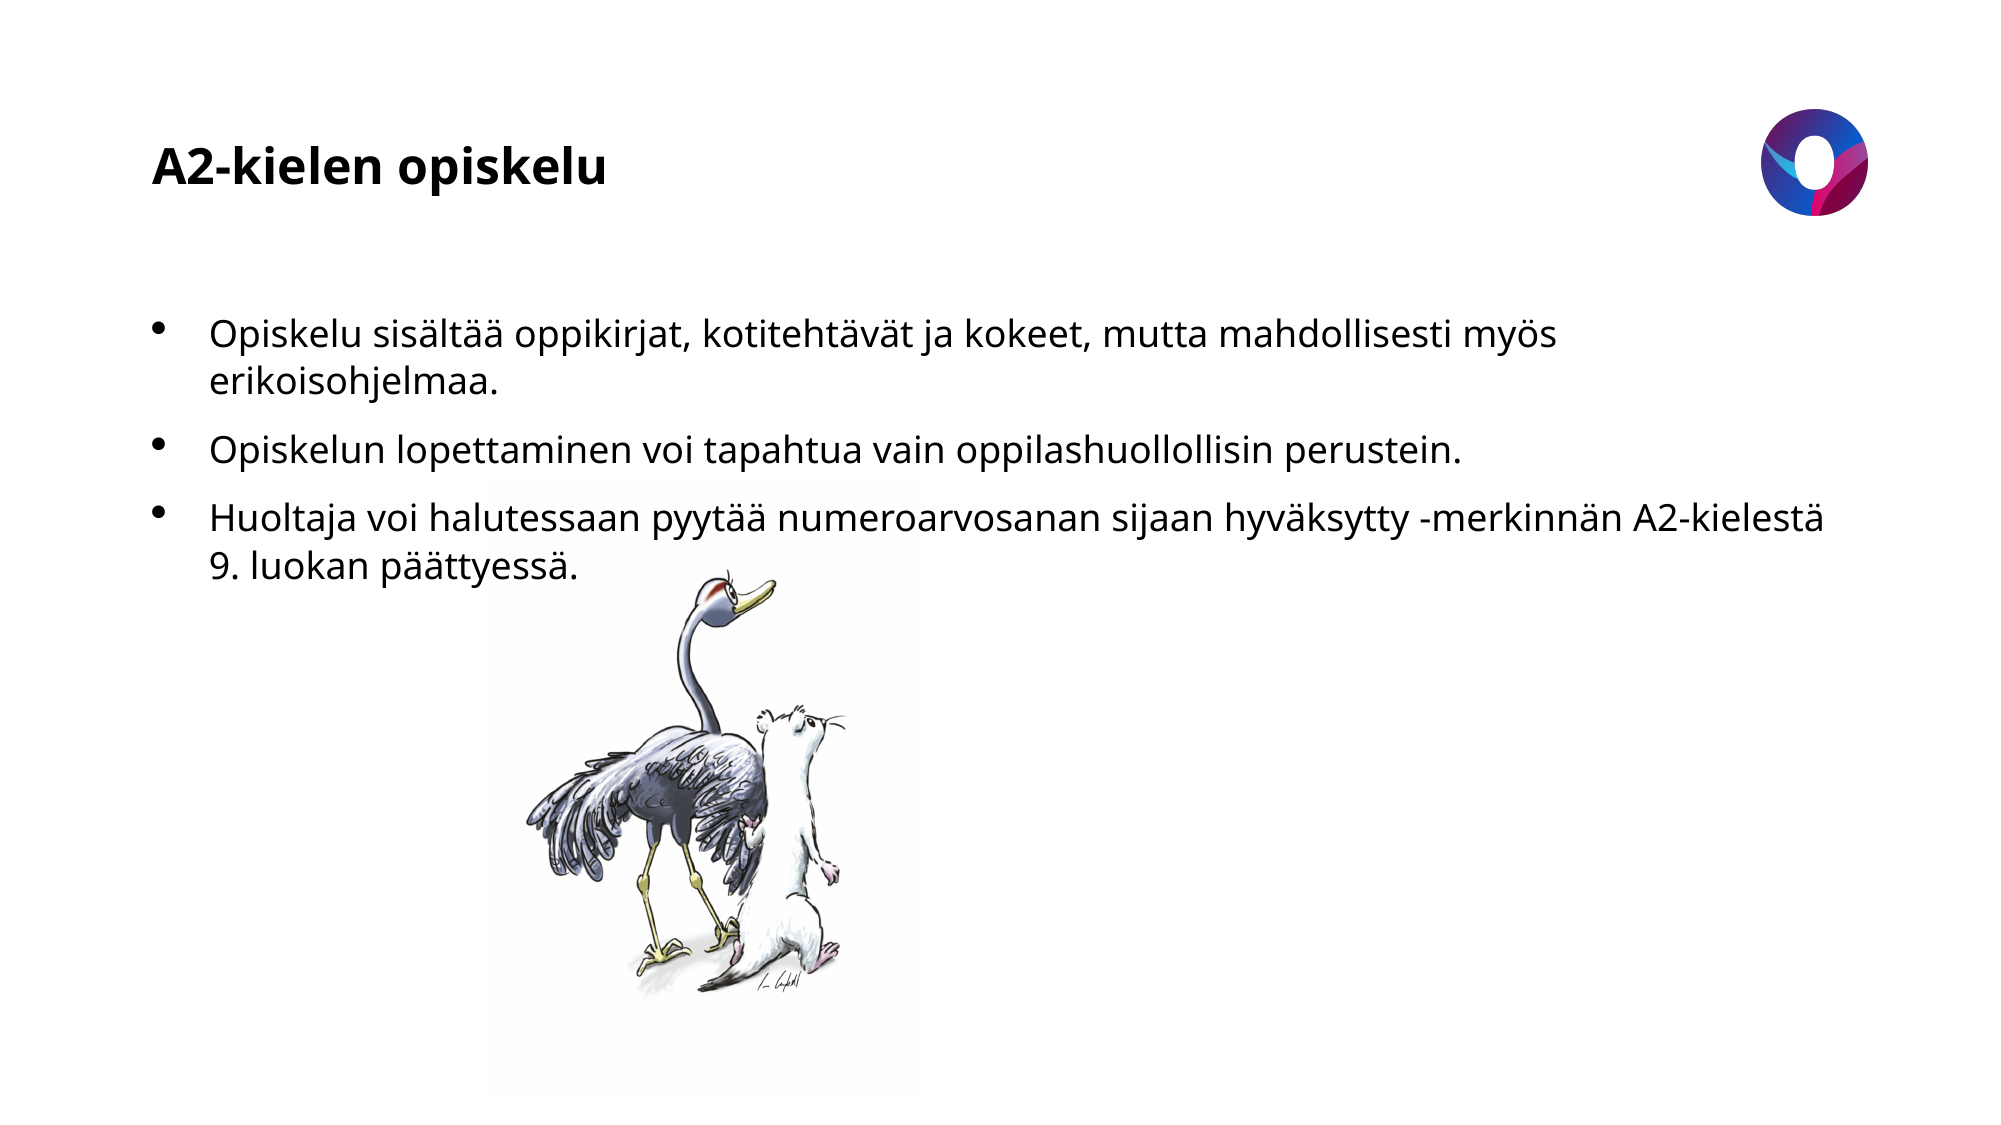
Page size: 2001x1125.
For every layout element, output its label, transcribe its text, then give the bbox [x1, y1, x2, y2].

list Opiskelu sisältää oppikirjat, kotitehtävät ja kokeet, mutta mahdollisesti myös erikoisohjelmaa. Opiskelun lopettaminen voi tapahtua vain oppilashuollollisin perustein. Huoltaja voi halutessaan pyytää numeroarvosanan sijaan hyväksytty -merkinnän A2-kielestä 9. luokan päättyessä. [137, 299, 1863, 1014]
picture [1863, 109, 1868, 216]
picture [484, 482, 921, 1094]
title A2-kielen opiskelu [137, 59, 1863, 278]
